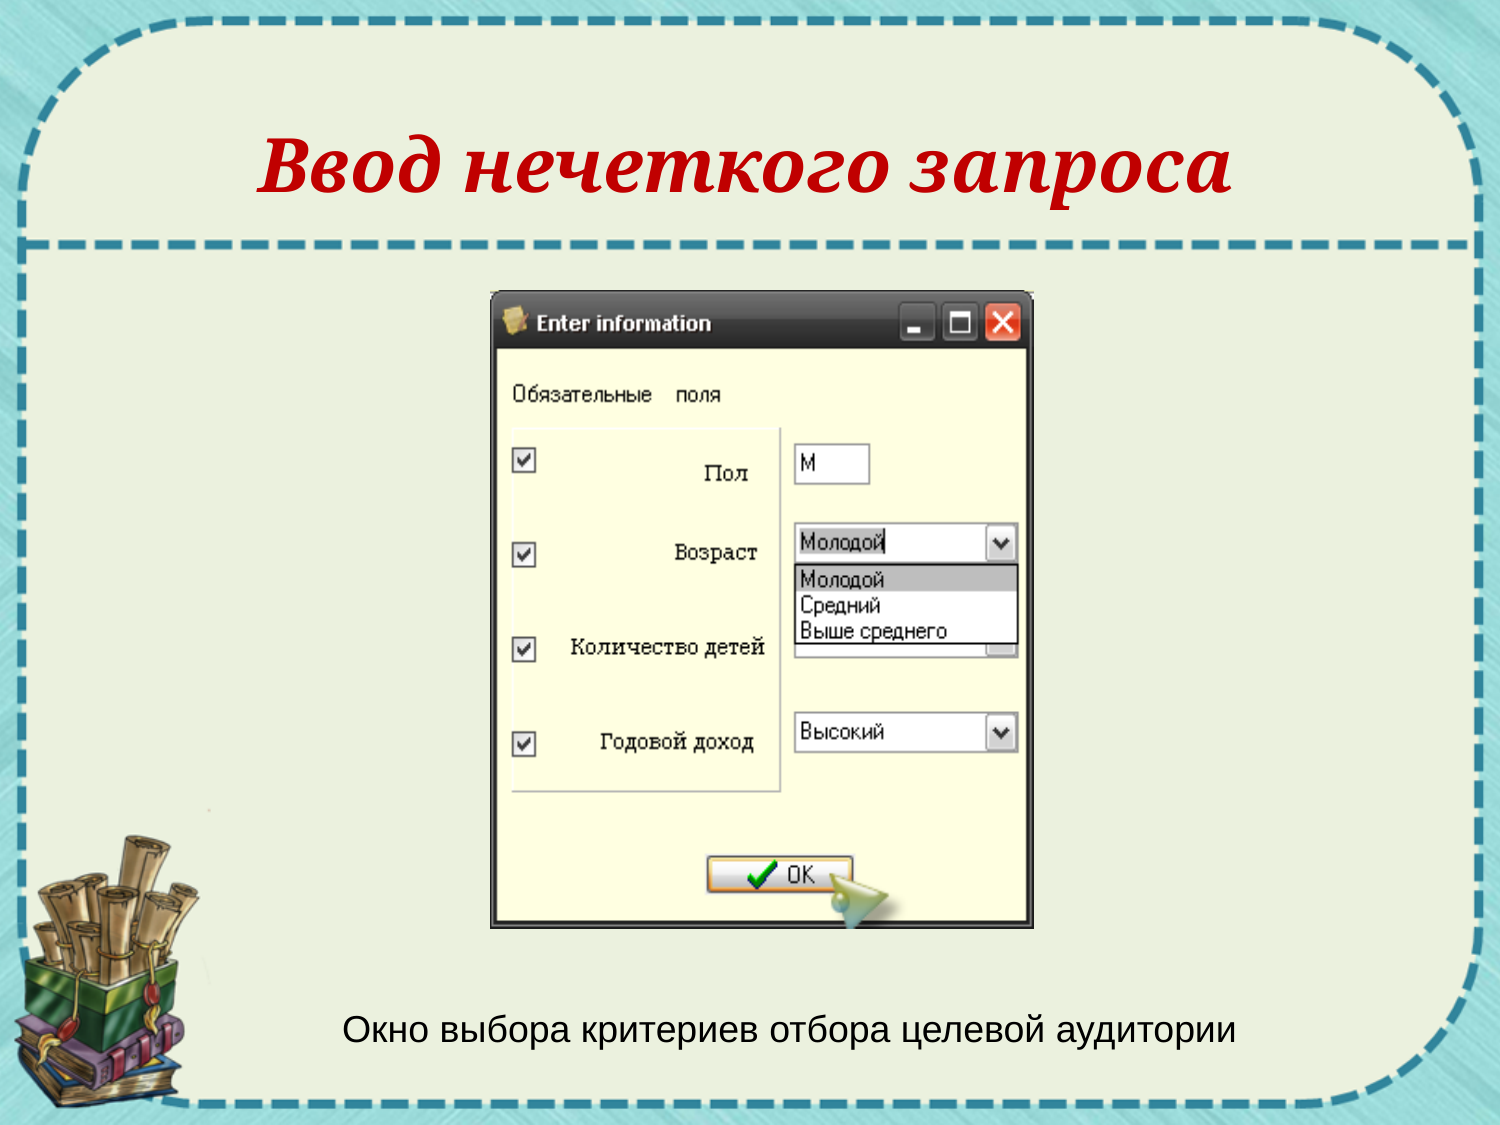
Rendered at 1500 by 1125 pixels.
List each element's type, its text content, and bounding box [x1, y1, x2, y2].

text_box Окно выбора критериев отбора целевой аудитории [327, 1001, 1253, 1058]
text_box Ввод нечеткого запроса [141, 118, 1353, 217]
picture [0, 0, 1500, 1125]
